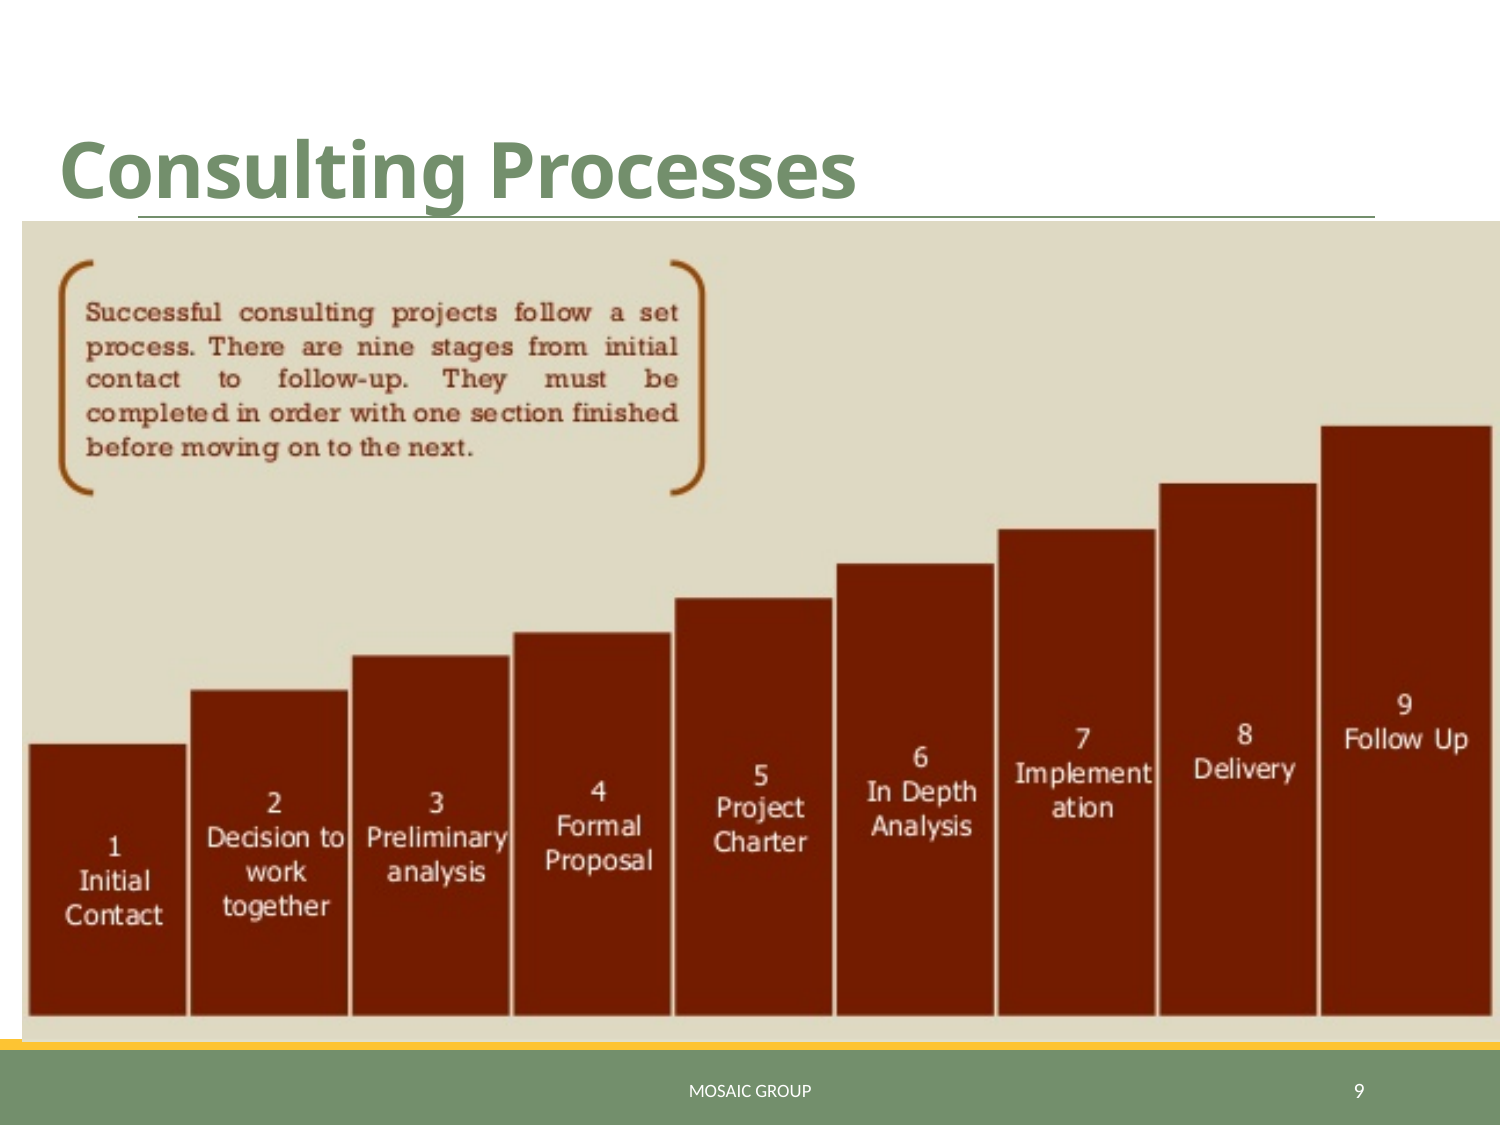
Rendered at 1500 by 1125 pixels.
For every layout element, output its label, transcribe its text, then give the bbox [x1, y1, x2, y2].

picture [21, 221, 1500, 1043]
slide_number 9 [1218, 1059, 1380, 1120]
footer Mosaic Group [453, 1059, 1047, 1120]
title Consulting Processes [43, 47, 1373, 219]
